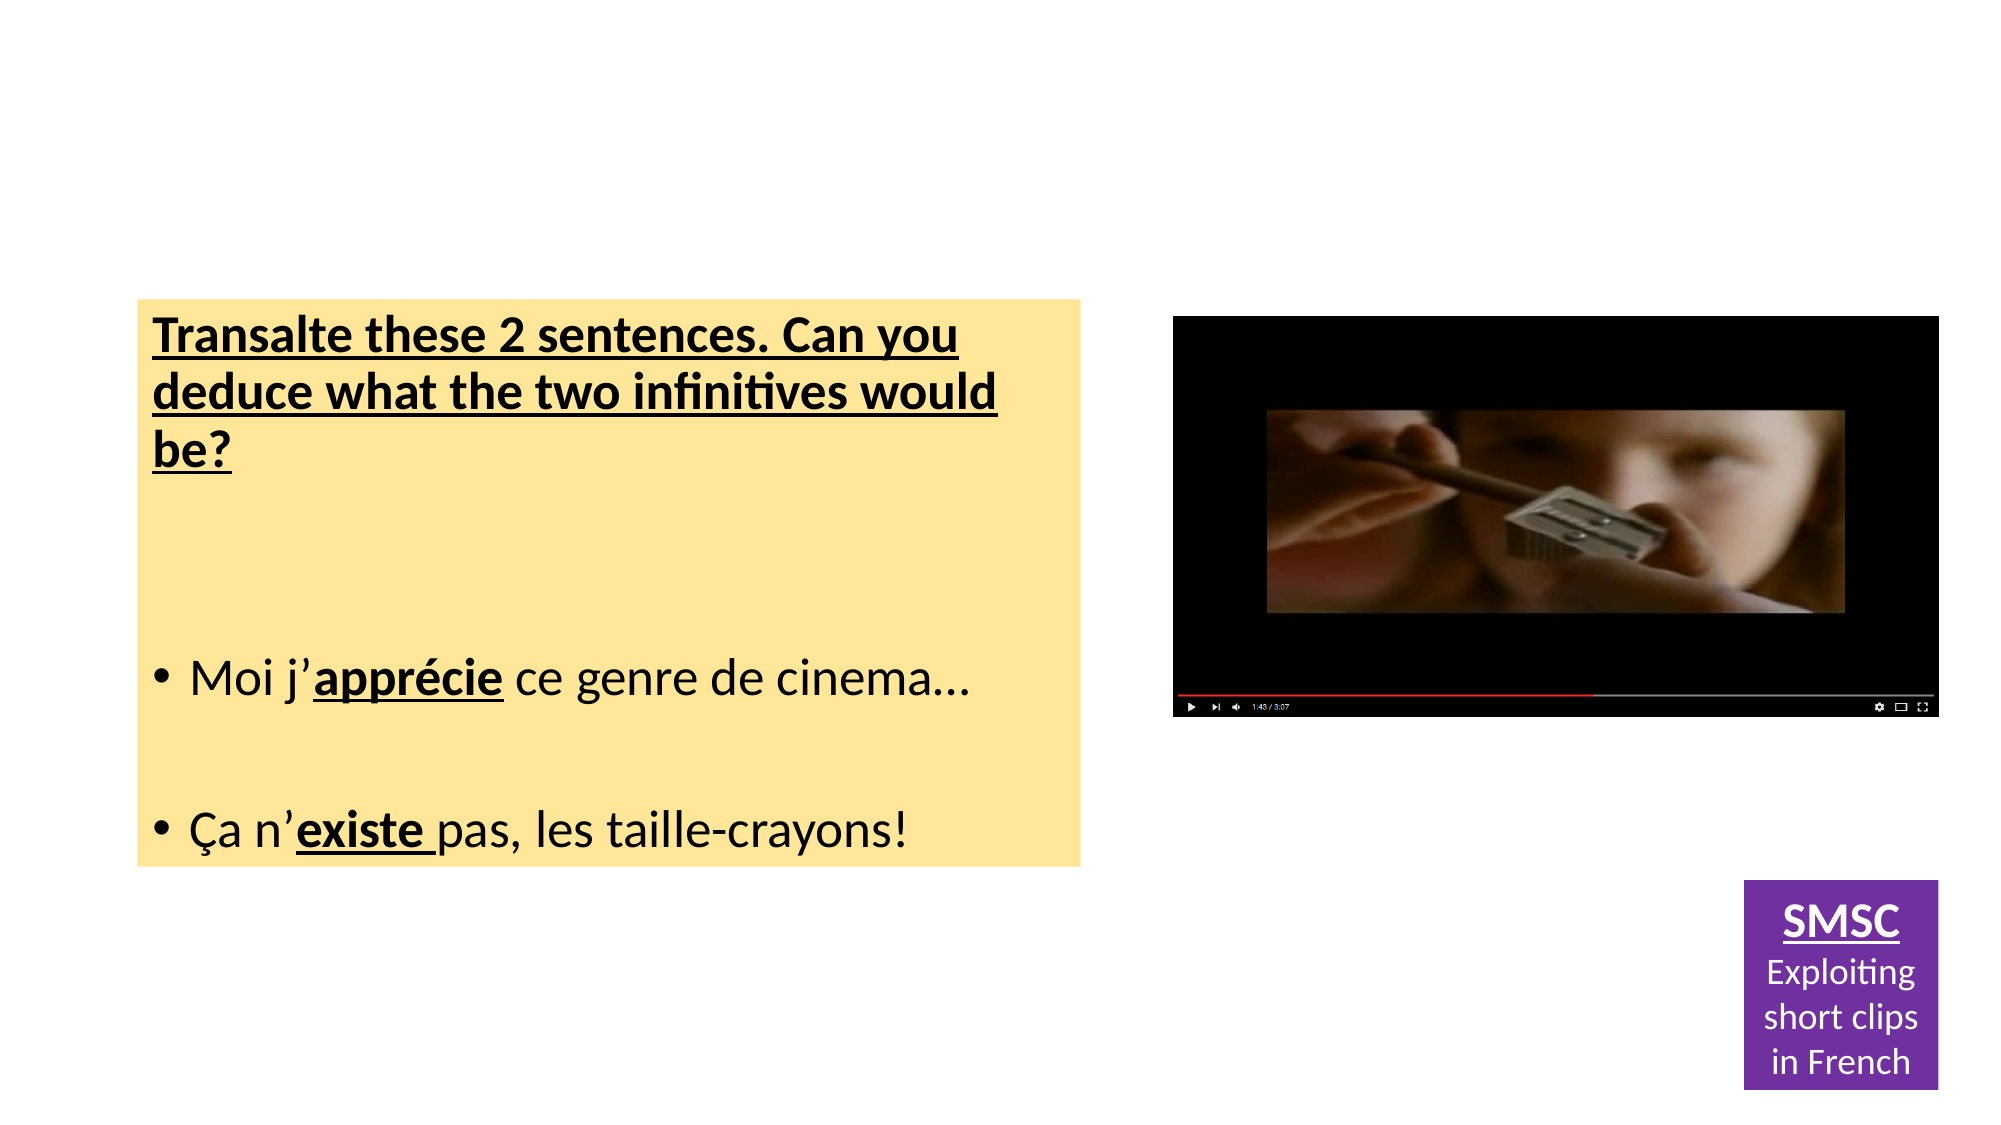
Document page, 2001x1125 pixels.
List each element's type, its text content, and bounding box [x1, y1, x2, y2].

picture [1173, 316, 1939, 717]
list Transalte these 2 sentences. Can you deduce what the two infinitives would be? Moi j’apprécie ce genre de cinema… Ça n’existe pas, les taille-crayons! [137, 299, 1081, 867]
text_box SMSC Exploiting short clips in French [1744, 880, 1939, 1090]
